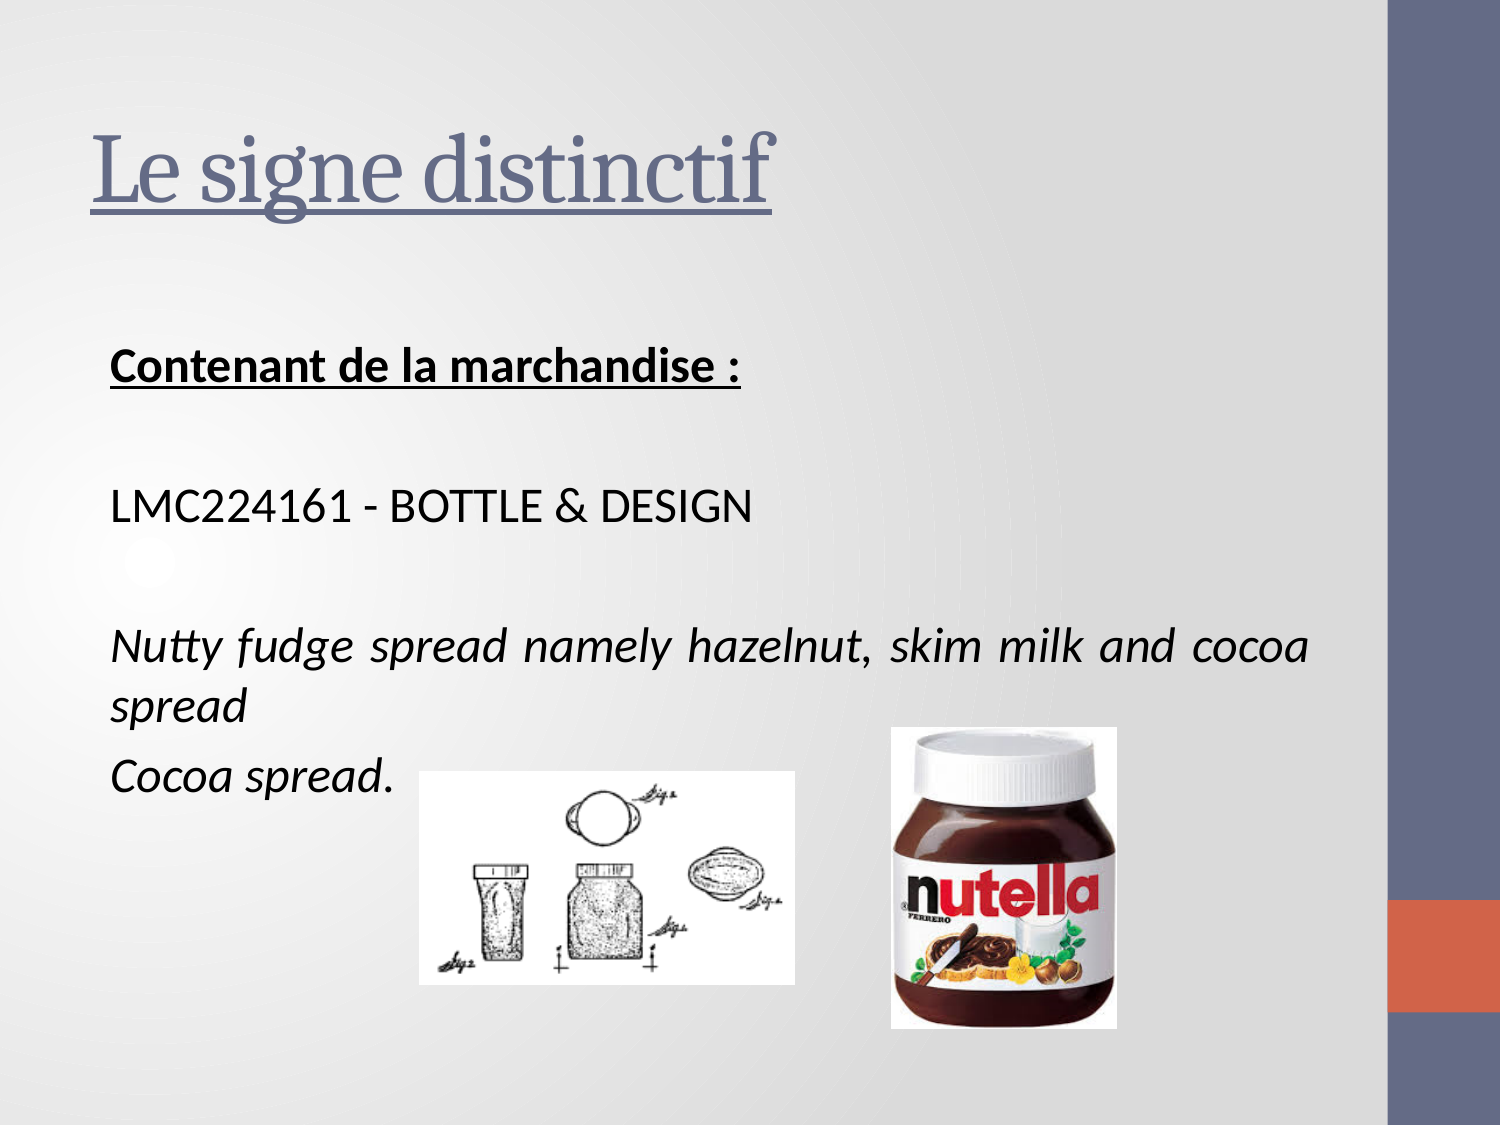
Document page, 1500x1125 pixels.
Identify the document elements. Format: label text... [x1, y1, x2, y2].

title Le signe distinctif [75, 45, 1325, 279]
list Contenant de la marchandise : LMC224161 - BOTTLE & DESIGN Nutty fudge spread namely hazelnut, skim milk and cocoa spread Cocoa spread. [76, 255, 1327, 1079]
picture [891, 727, 1117, 1029]
picture [418, 771, 795, 985]
